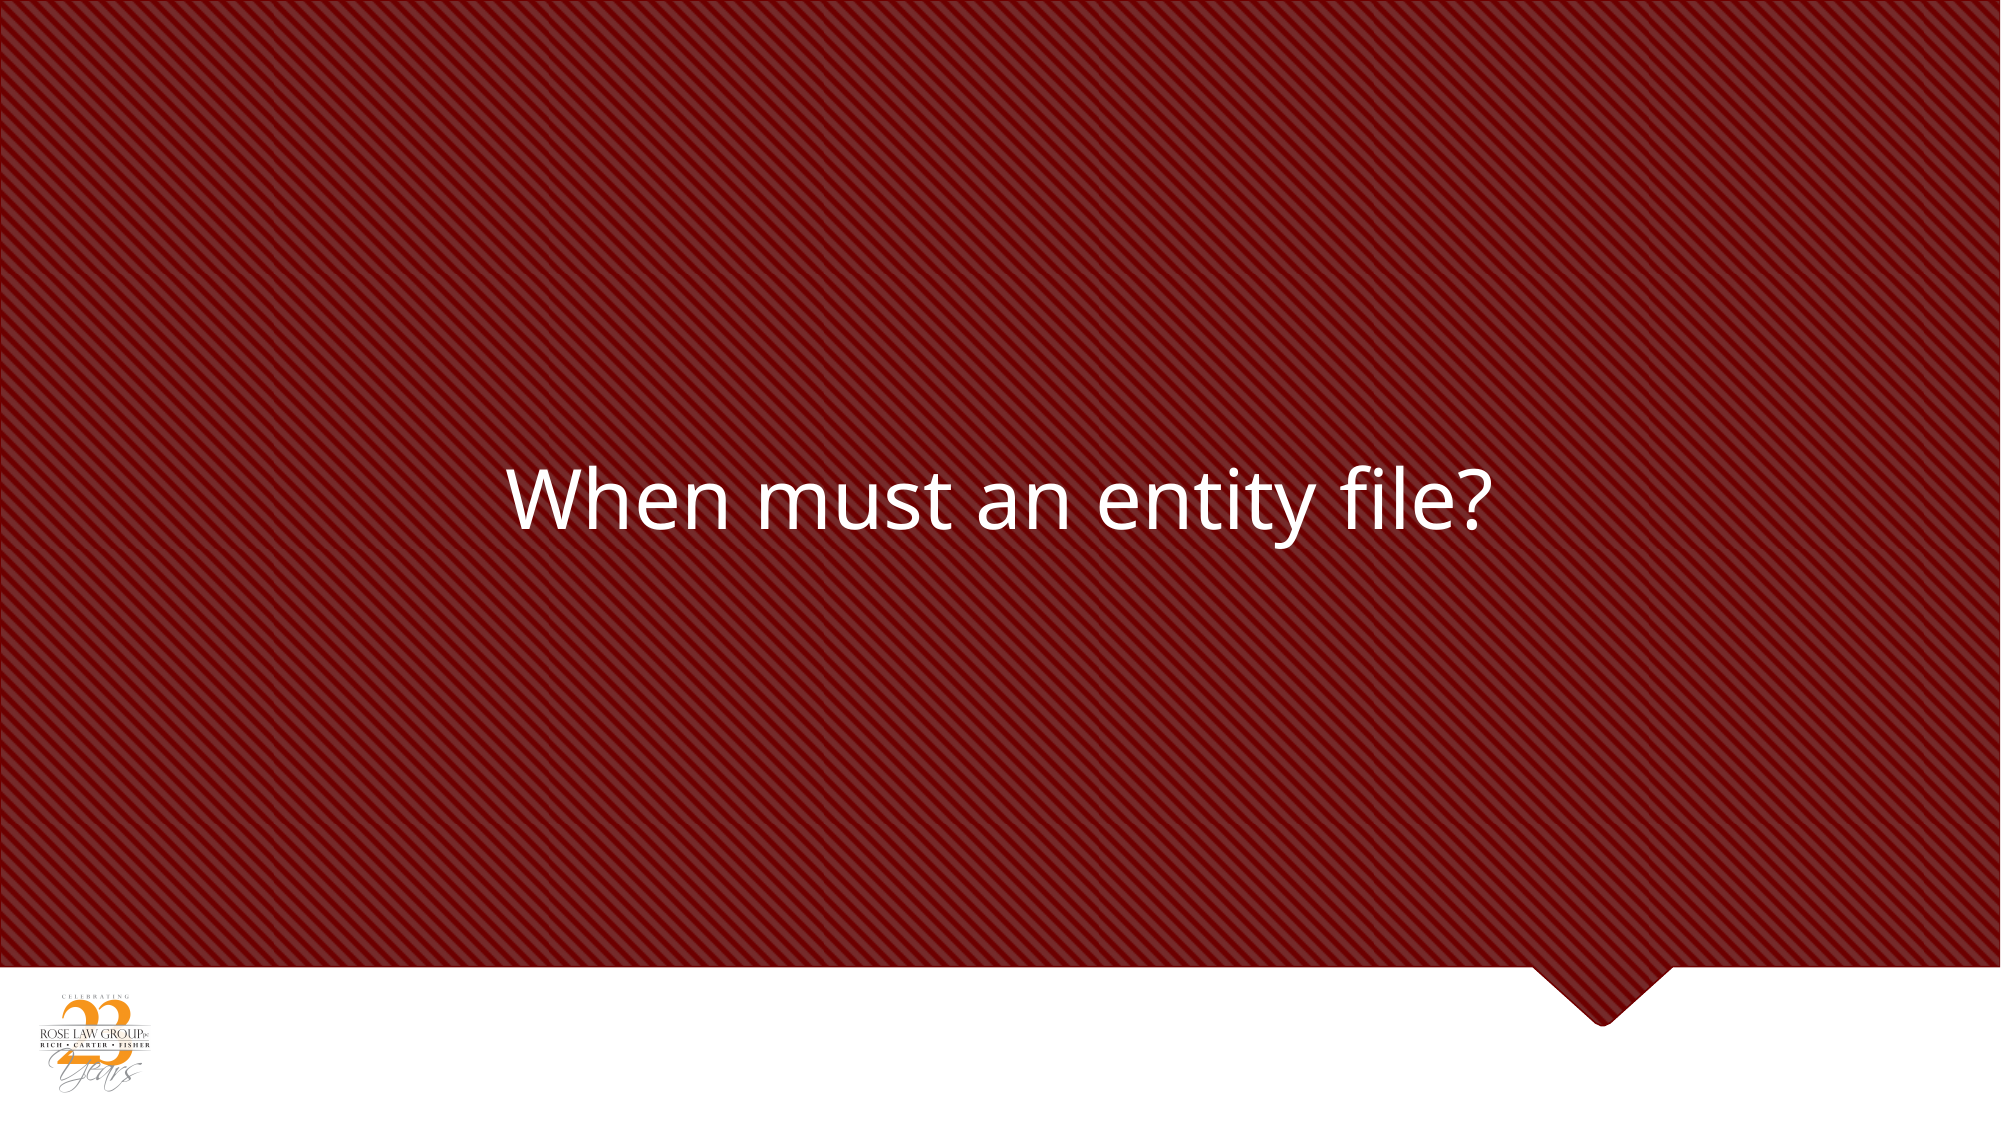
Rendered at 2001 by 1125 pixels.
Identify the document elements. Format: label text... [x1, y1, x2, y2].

picture [39, 987, 152, 1100]
title When must an entity file? [74, 74, 1926, 919]
